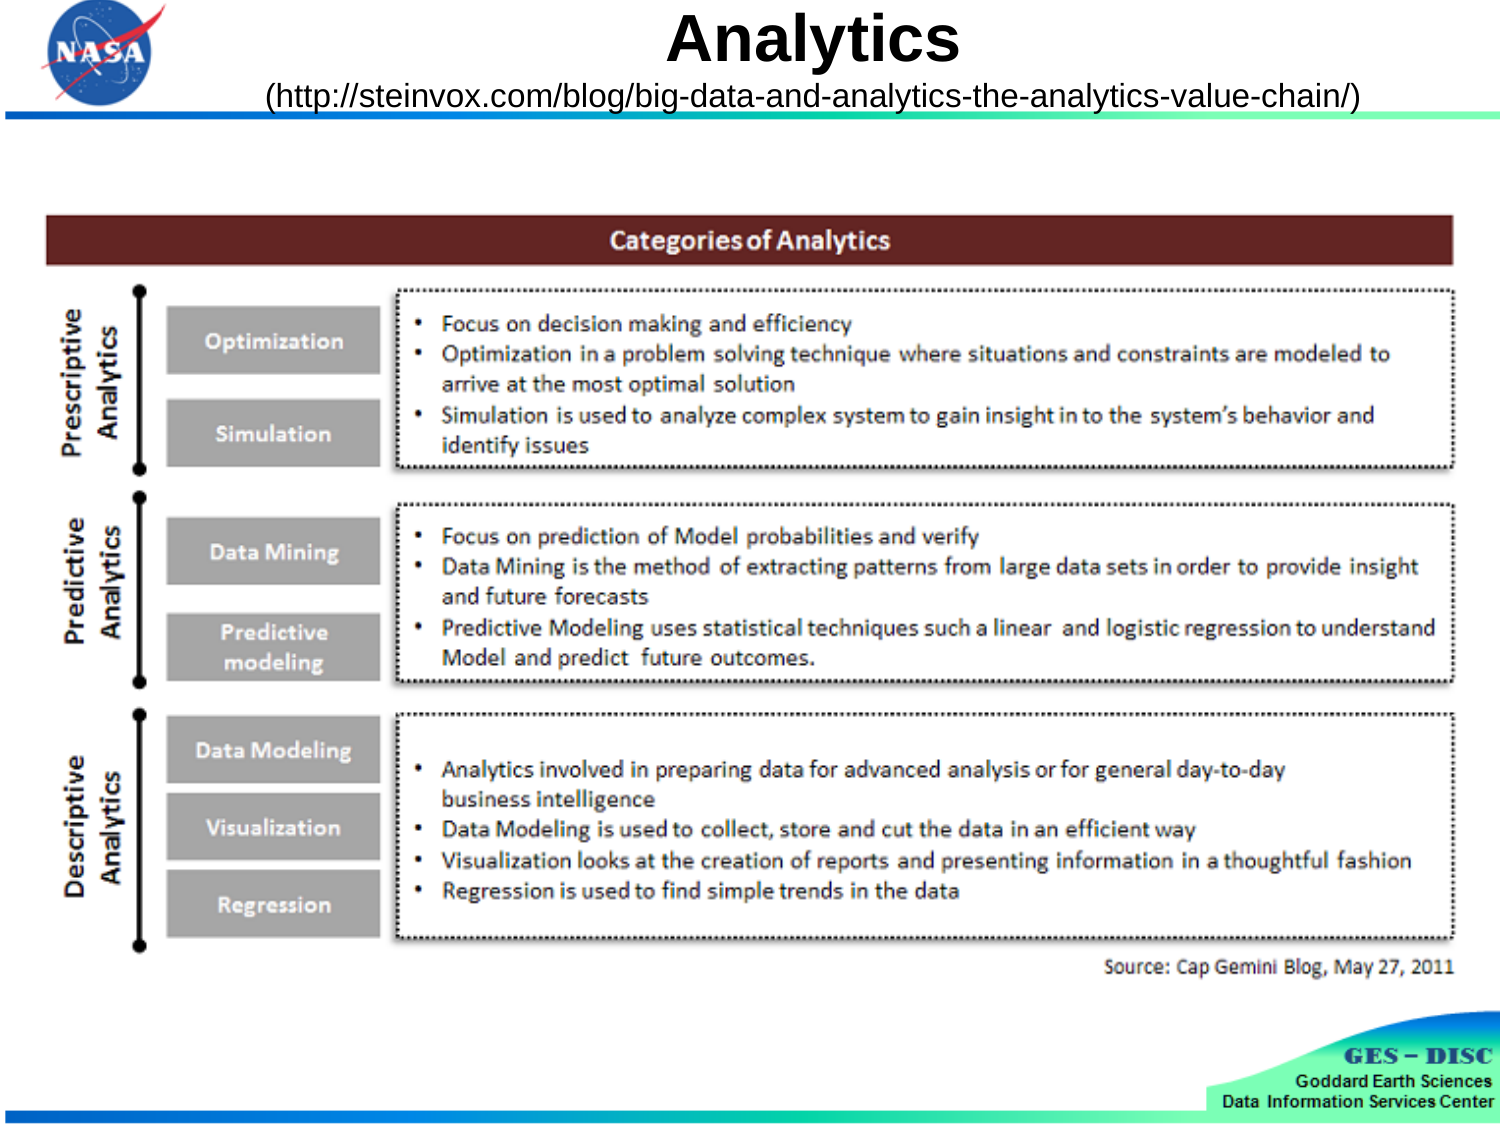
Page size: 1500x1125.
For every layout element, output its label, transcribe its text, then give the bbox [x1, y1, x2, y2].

text_box [4, 0, 1500, 1125]
picture [36, 206, 1466, 991]
text_box Analytics (http://steinvox.com/blog/big-data-and-analytics-the-analytics-value-chain/) [207, 0, 1420, 122]
